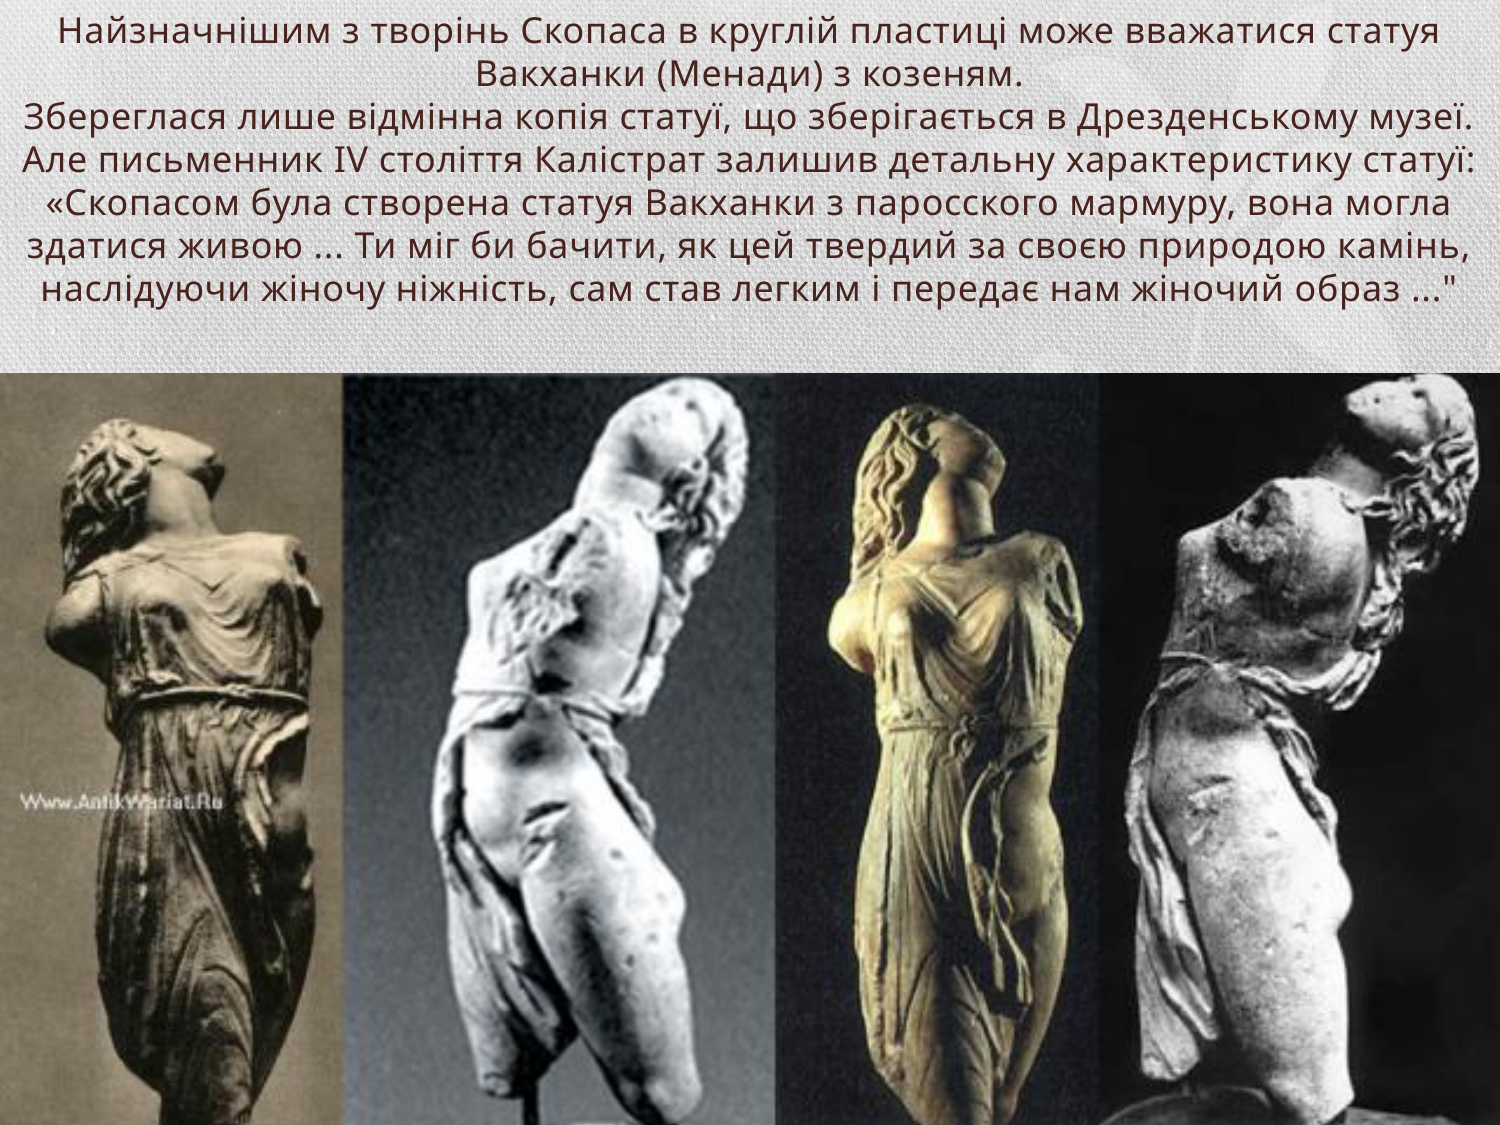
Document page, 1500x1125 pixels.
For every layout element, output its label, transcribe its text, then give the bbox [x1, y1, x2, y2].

picture [0, 373, 1500, 1125]
list Найзначнішим з творінь Скопаса в круглій пластиці може вважатися статуя Вакханки (Менади) з козеням. Збереглася лише відмінна копія статуї, що зберігається в Дрезденському музеї. Але письменник IV століття Калістрат залишив детальну характеристику статуї: «Скопасом була створена статуя Вакханки з паросского мармуру, вона могла здатися живою ... Ти міг би бачити, як цей твердий за своєю природою камінь, наслідуючи жіночу ніжність, сам став легким і передає нам жіночий образ ..." [0, 0, 1500, 373]
